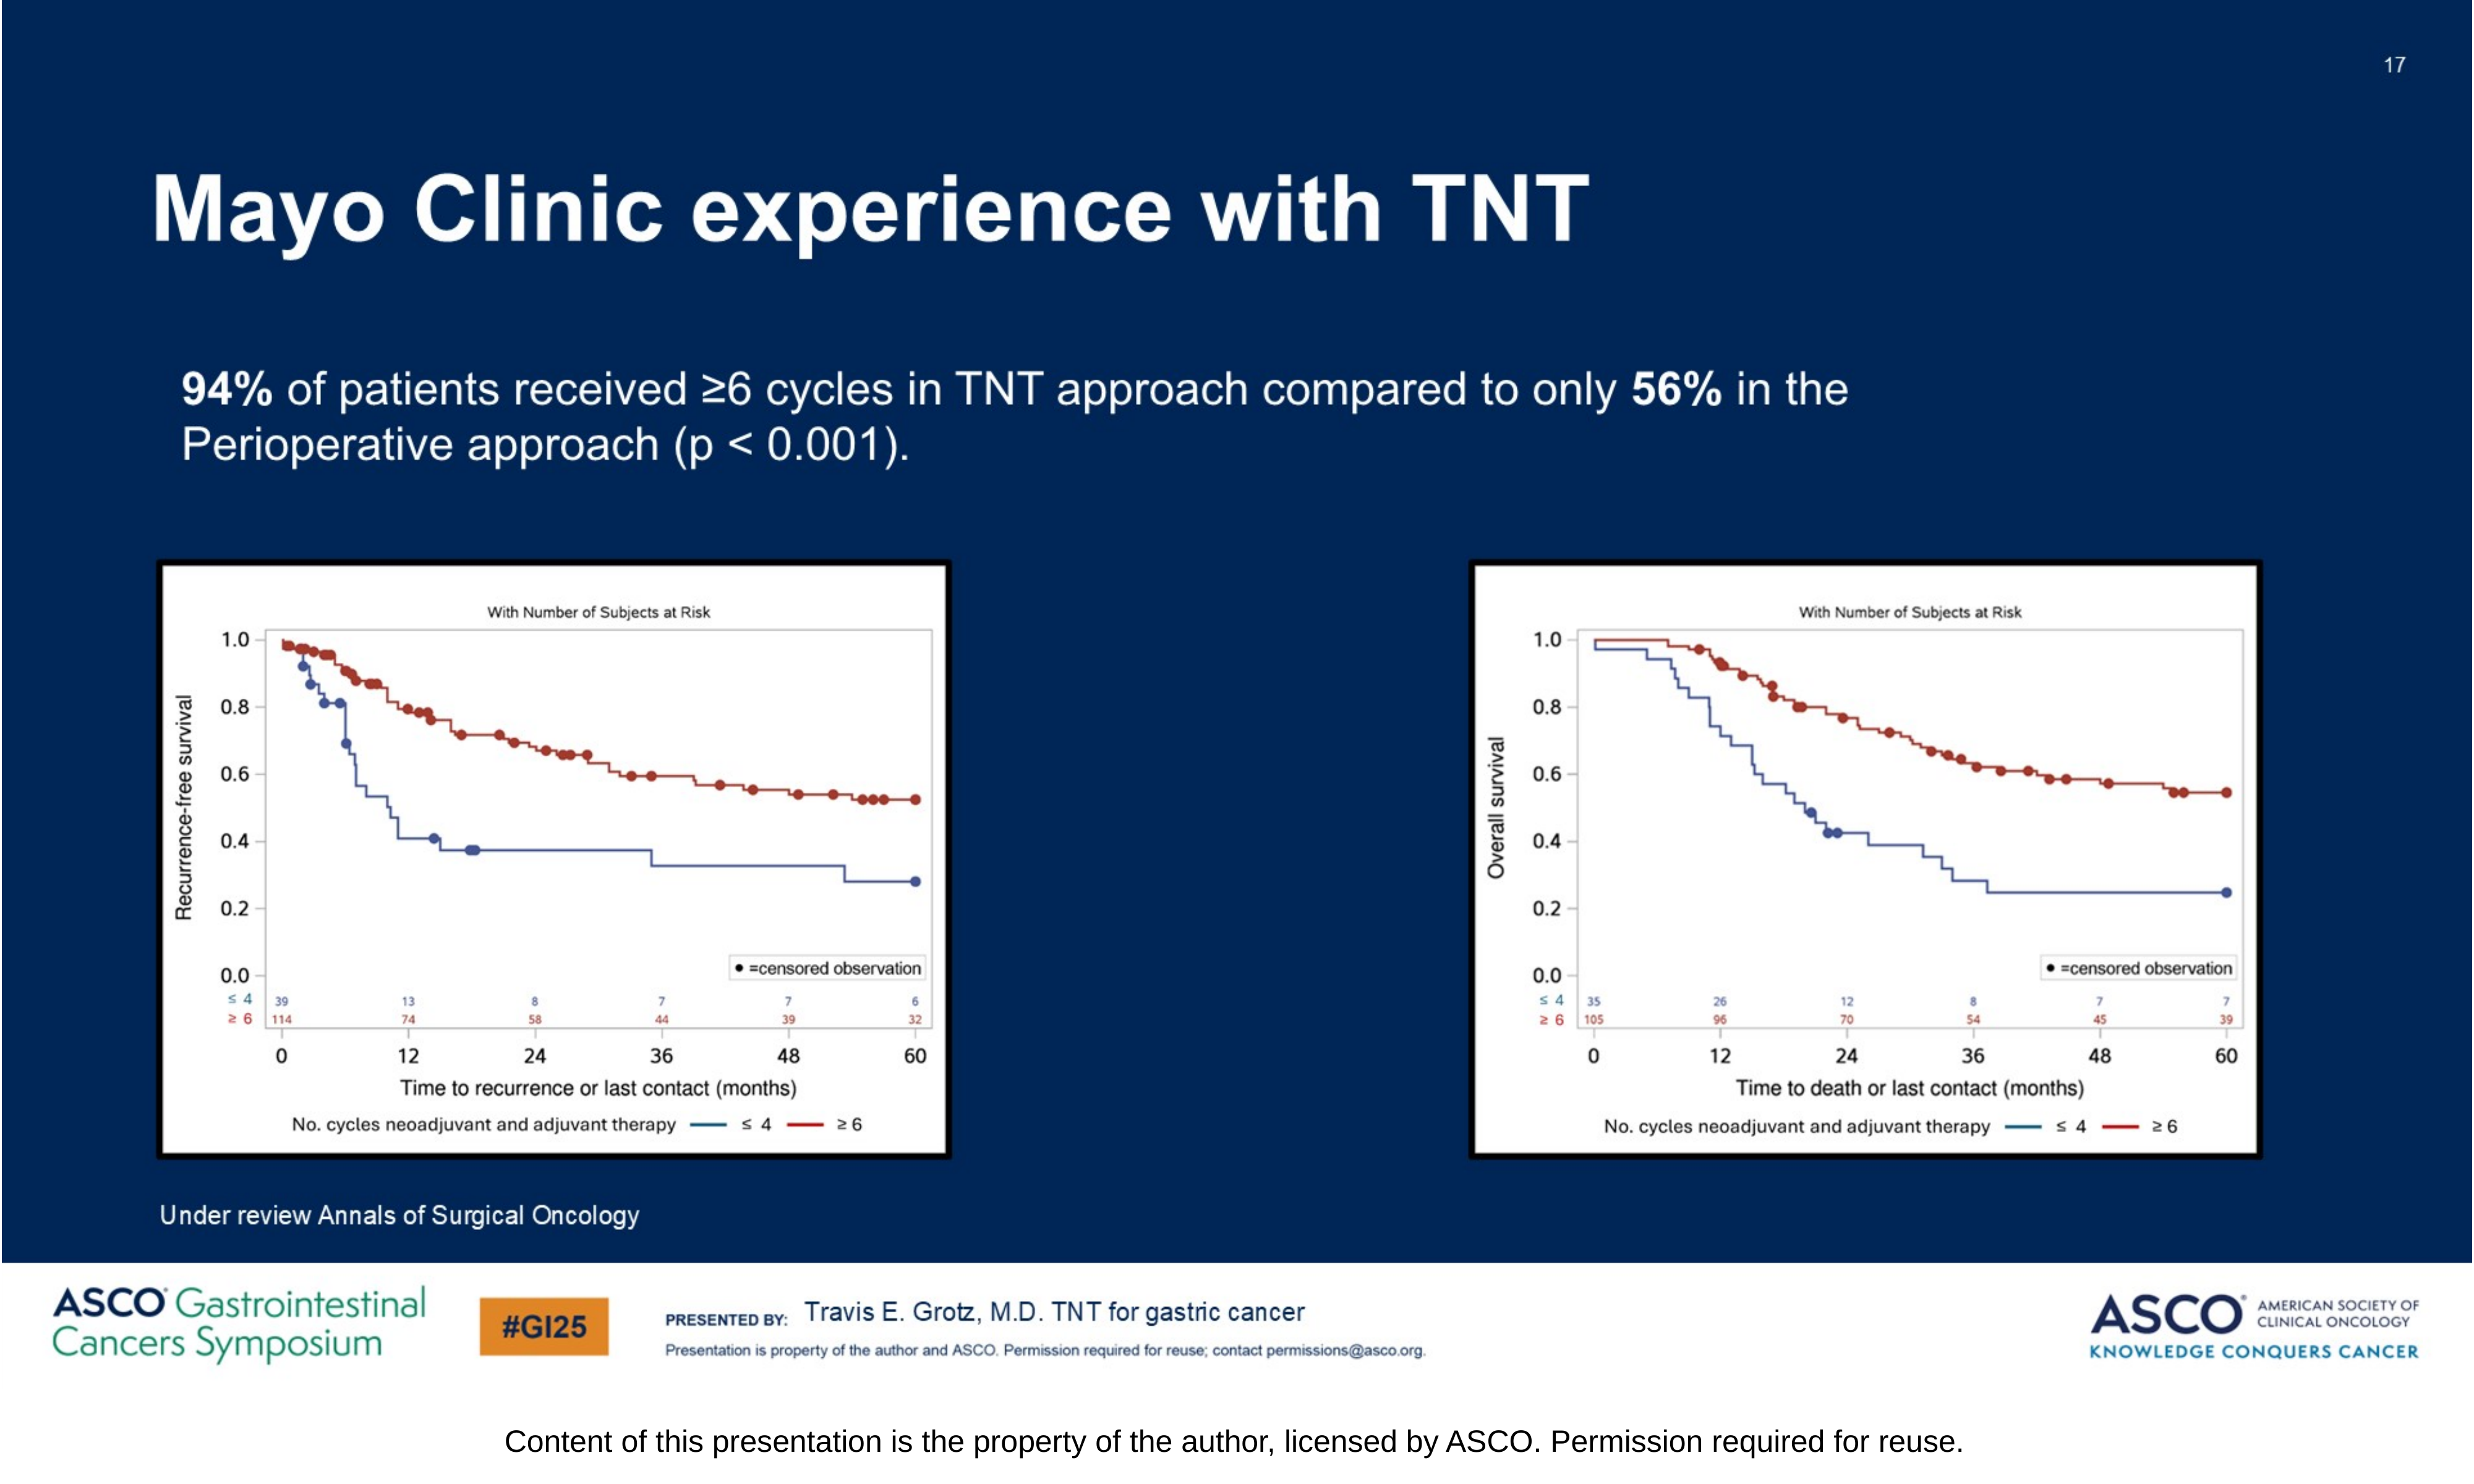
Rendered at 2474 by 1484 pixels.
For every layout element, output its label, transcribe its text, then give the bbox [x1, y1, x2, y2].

text_box Content of this presentation is the property of the author, licensed by ASCO. Permission required for reuse. [0, 1399, 2474, 1477]
picture [2, 0, 2472, 1389]
